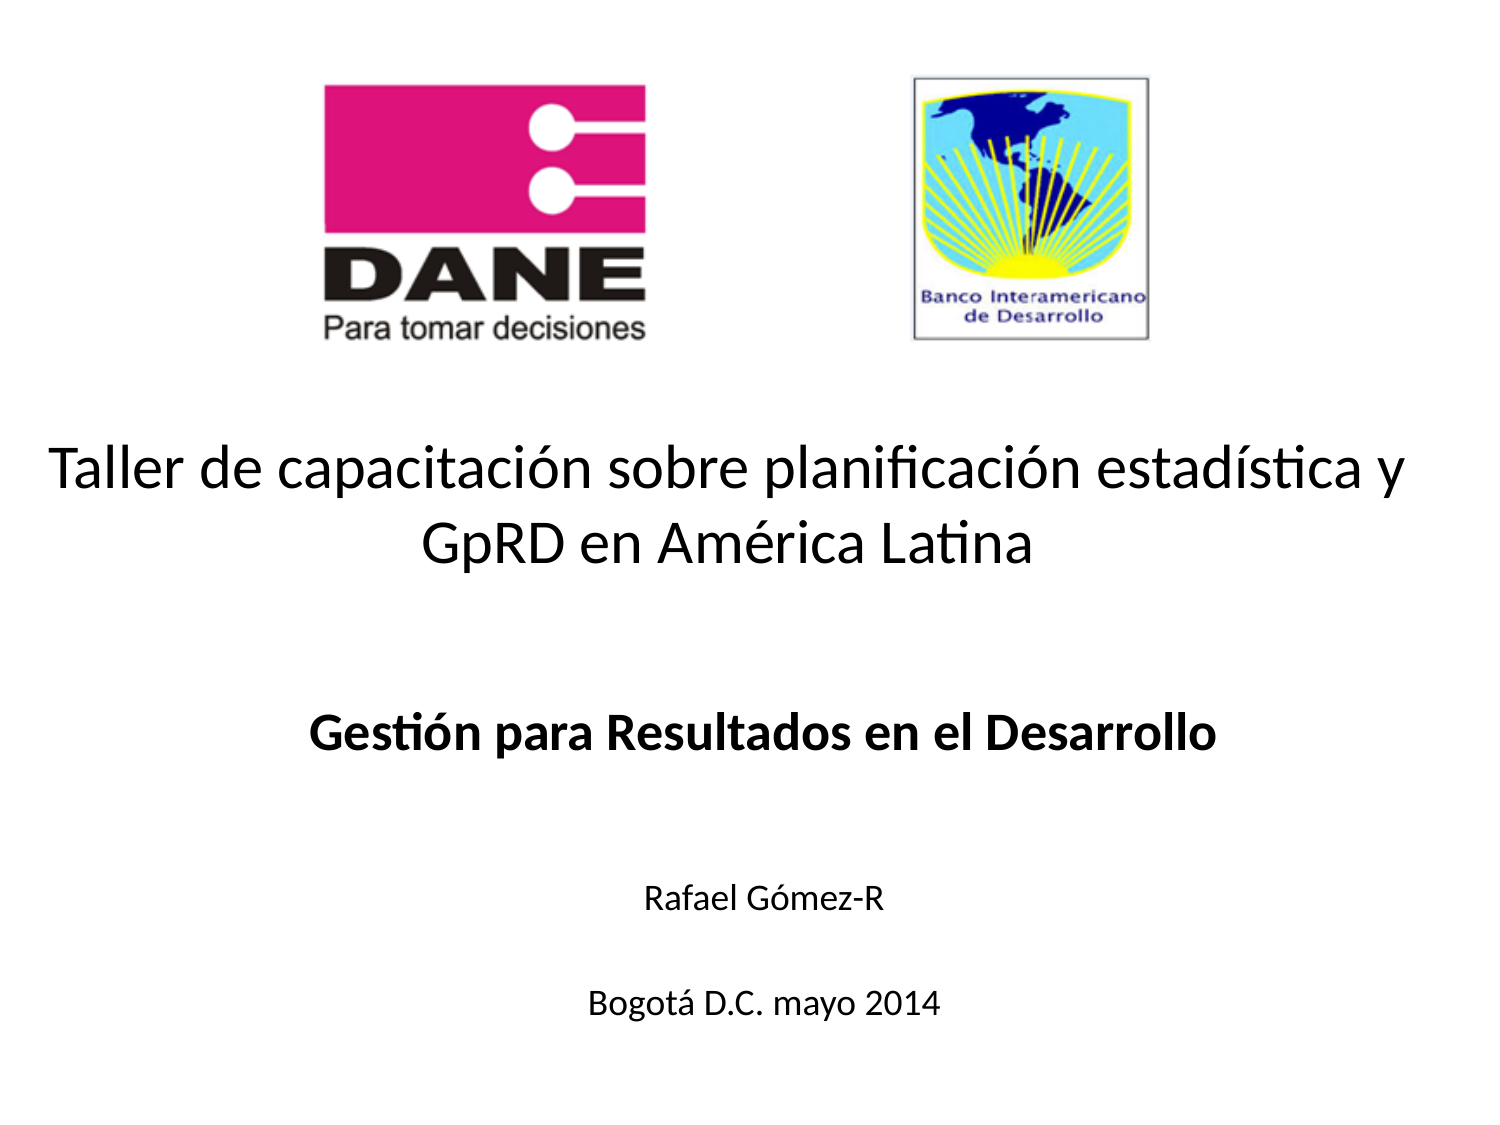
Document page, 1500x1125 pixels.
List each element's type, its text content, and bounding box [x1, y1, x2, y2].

title Taller de capacitación sobre planificación estadística y GpRD en América Latina [20, 380, 1436, 622]
picture [182, 30, 1294, 386]
subtitle Gestión para Resultados en el Desarrollo Rafael Gómez-R Bogotá D.C. mayo 2014 [218, 688, 1311, 976]
